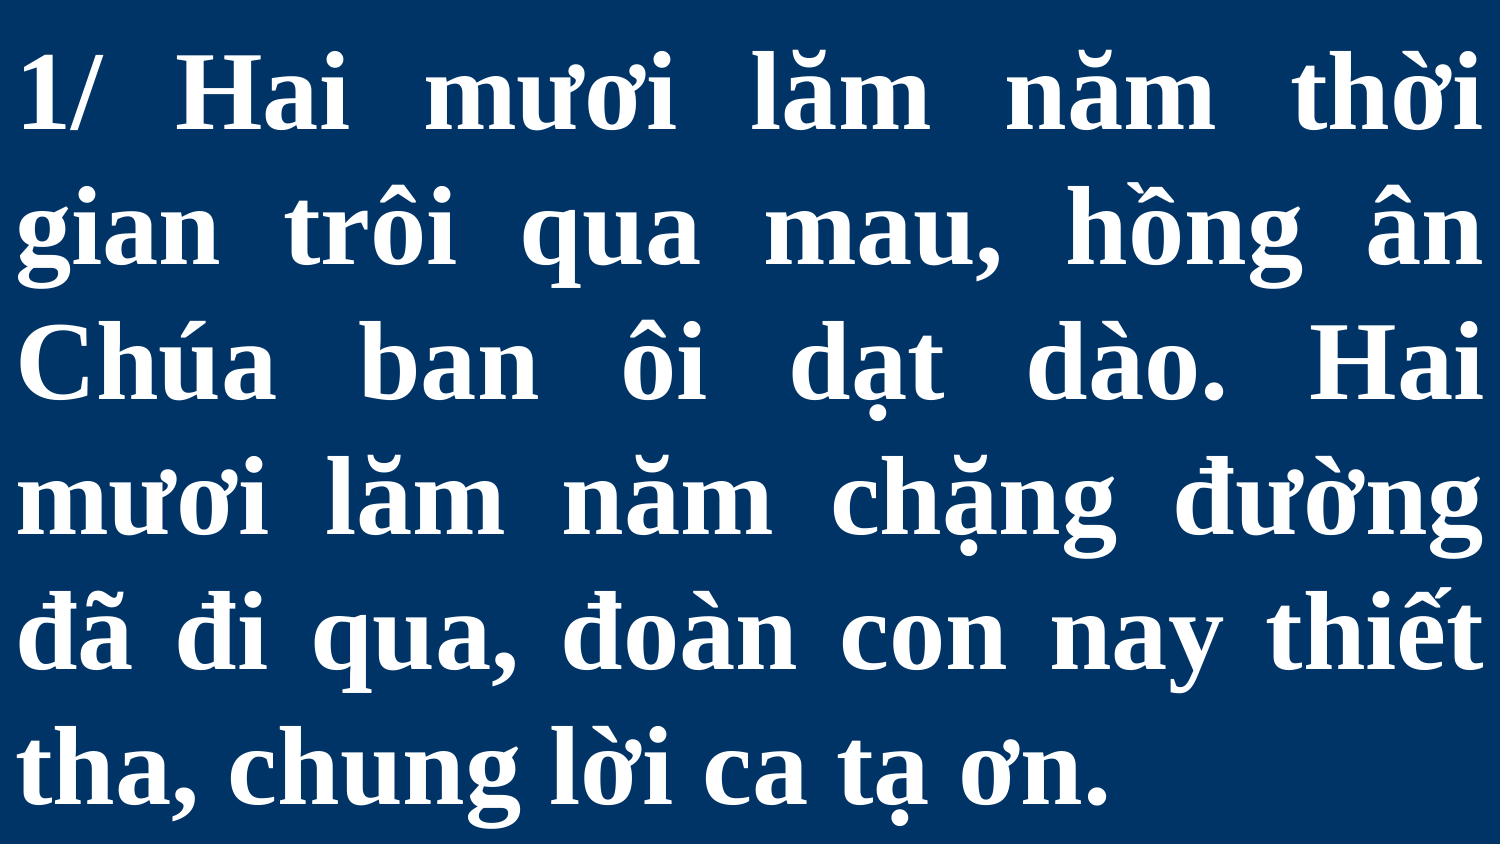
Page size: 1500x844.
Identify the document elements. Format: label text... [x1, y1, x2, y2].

title 1/ Hai mươi lăm năm thời gian trôi qua mau, hồng ân Chúa ban ôi dạt dào. Hai mươi lăm năm chặng đường đã đi qua, đoàn con nay thiết tha, chung lời ca tạ ơn. [0, 0, 1500, 844]
